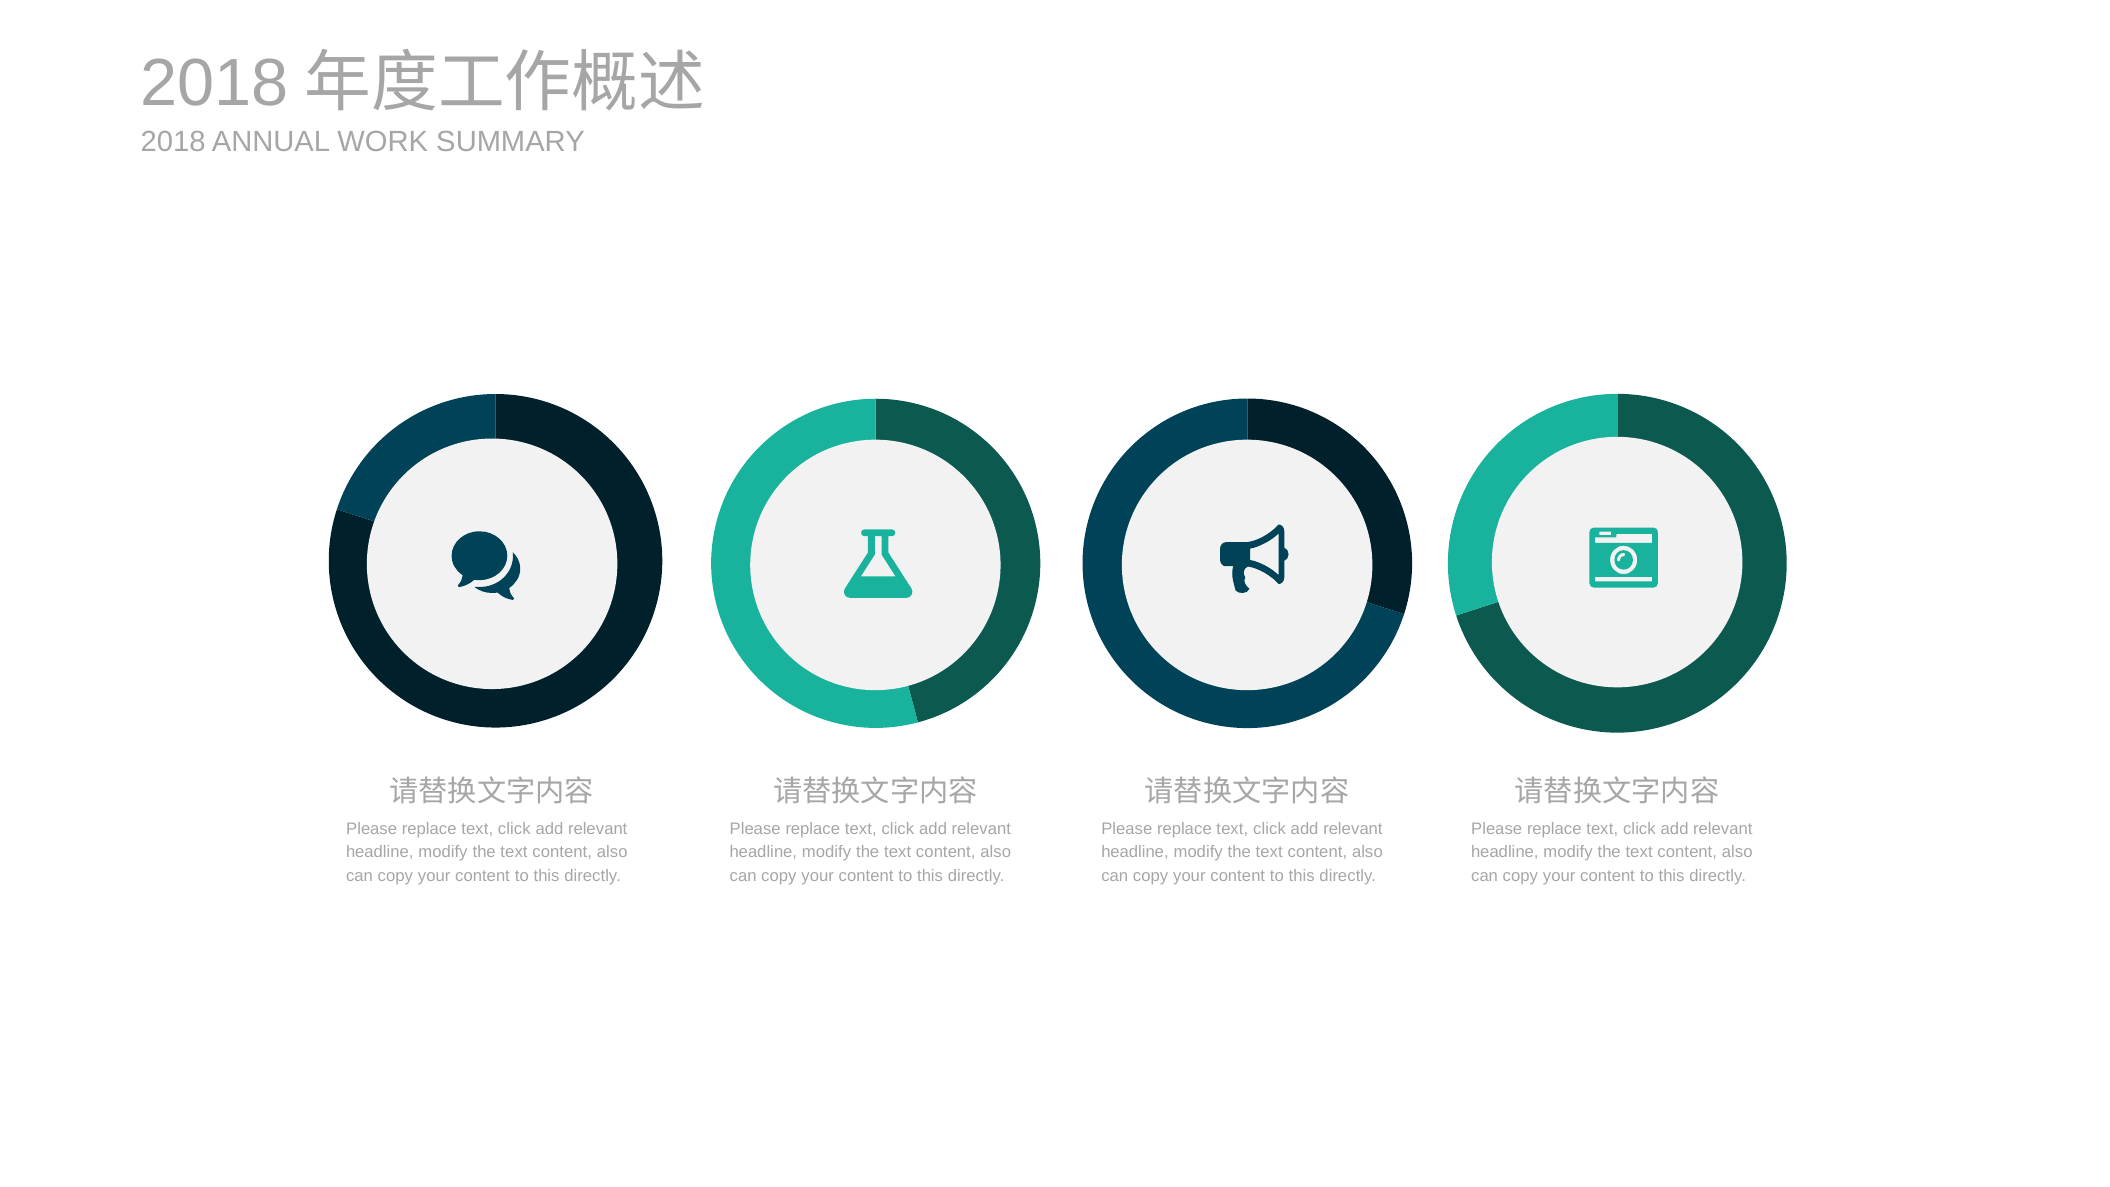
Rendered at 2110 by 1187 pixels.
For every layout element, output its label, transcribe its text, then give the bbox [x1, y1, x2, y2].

chart [299, 364, 1816, 763]
text_box 请替换文字内容 [1101, 772, 1394, 808]
text_box 2018年度工作概述 [140, 38, 789, 119]
text_box Please replace text, click add relevant headline, modify the text content, also can copy your content to this directly. [346, 813, 638, 886]
text_box 请替换文字内容 [346, 772, 638, 808]
text_box 请替换文字内容 [1471, 772, 1764, 808]
text_box 2018 ANNUAL WORK SUMMARY [140, 122, 602, 158]
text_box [451, 524, 1658, 600]
text_box Please replace text, click add relevant headline, modify the text content, also can copy your content to this directly. [729, 813, 1022, 886]
text_box 请替换文字内容 [729, 772, 1022, 808]
text_box Please replace text, click add relevant headline, modify the text content, also can copy your content to this directly. [1101, 813, 1394, 886]
text_box Please replace text, click add relevant headline, modify the text content, also can copy your content to this directly. [1471, 813, 1764, 886]
